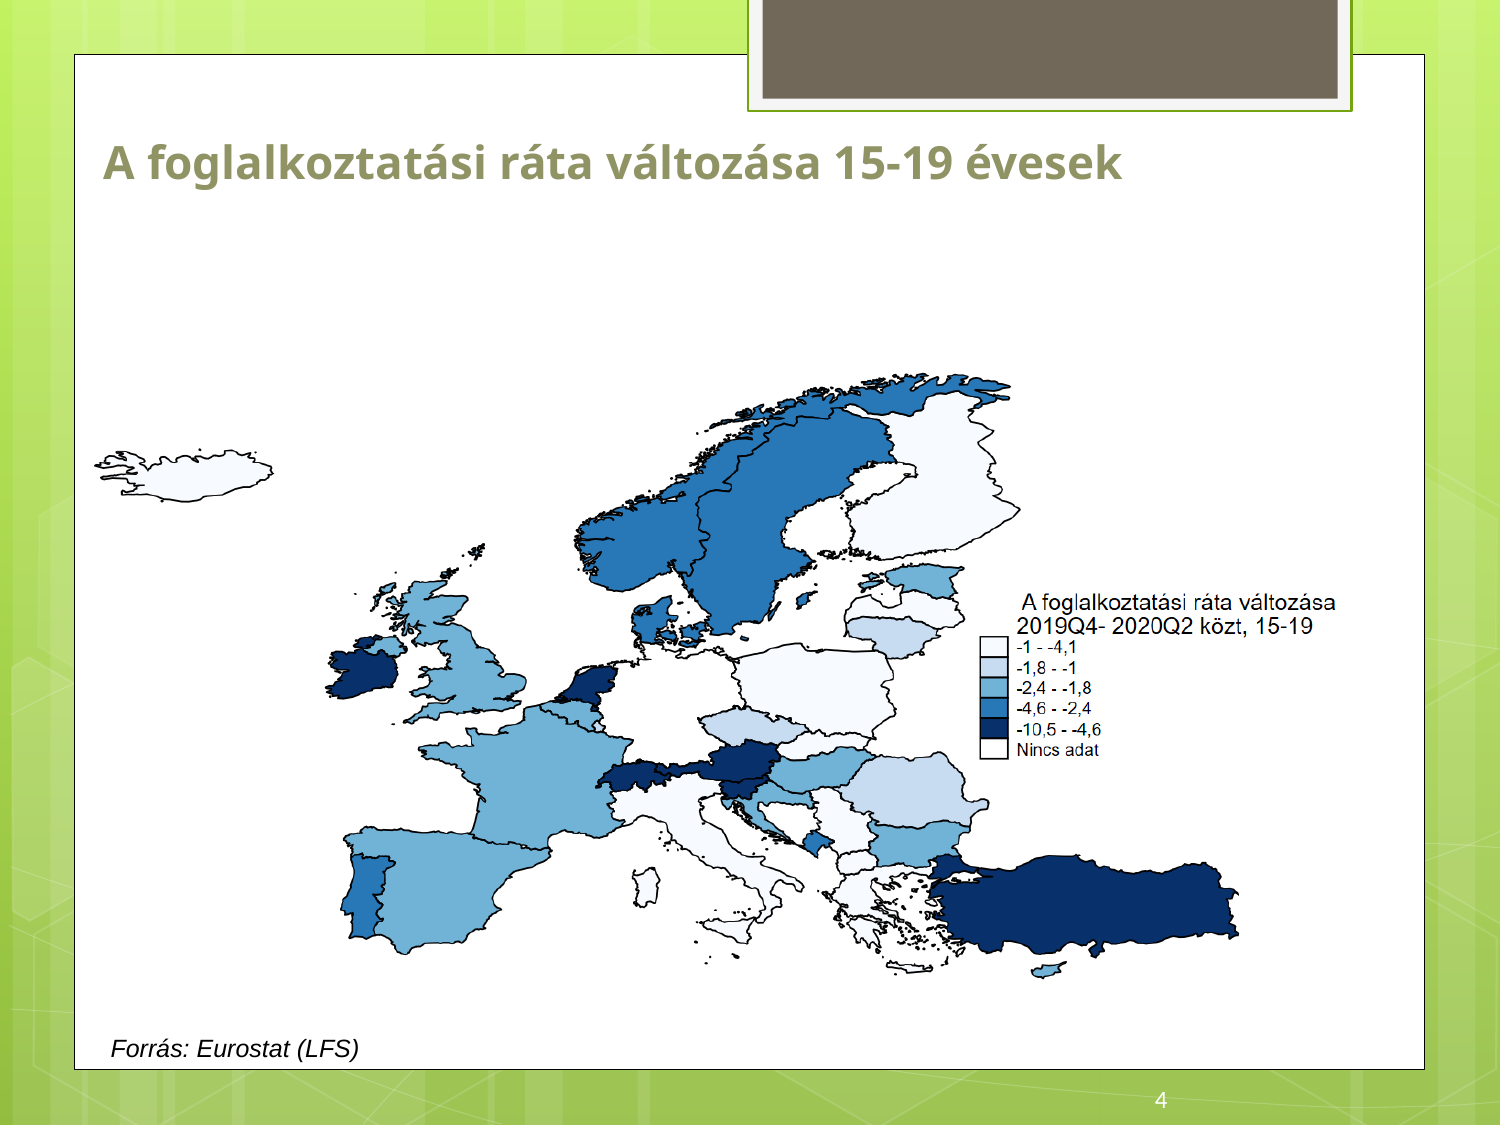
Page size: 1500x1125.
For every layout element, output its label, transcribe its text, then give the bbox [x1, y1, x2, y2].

title A foglalkoztatási ráta változása 15-19 évesek [88, 101, 1439, 197]
slide_number 4 [1139, 1068, 1490, 1125]
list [82, 255, 1404, 1070]
